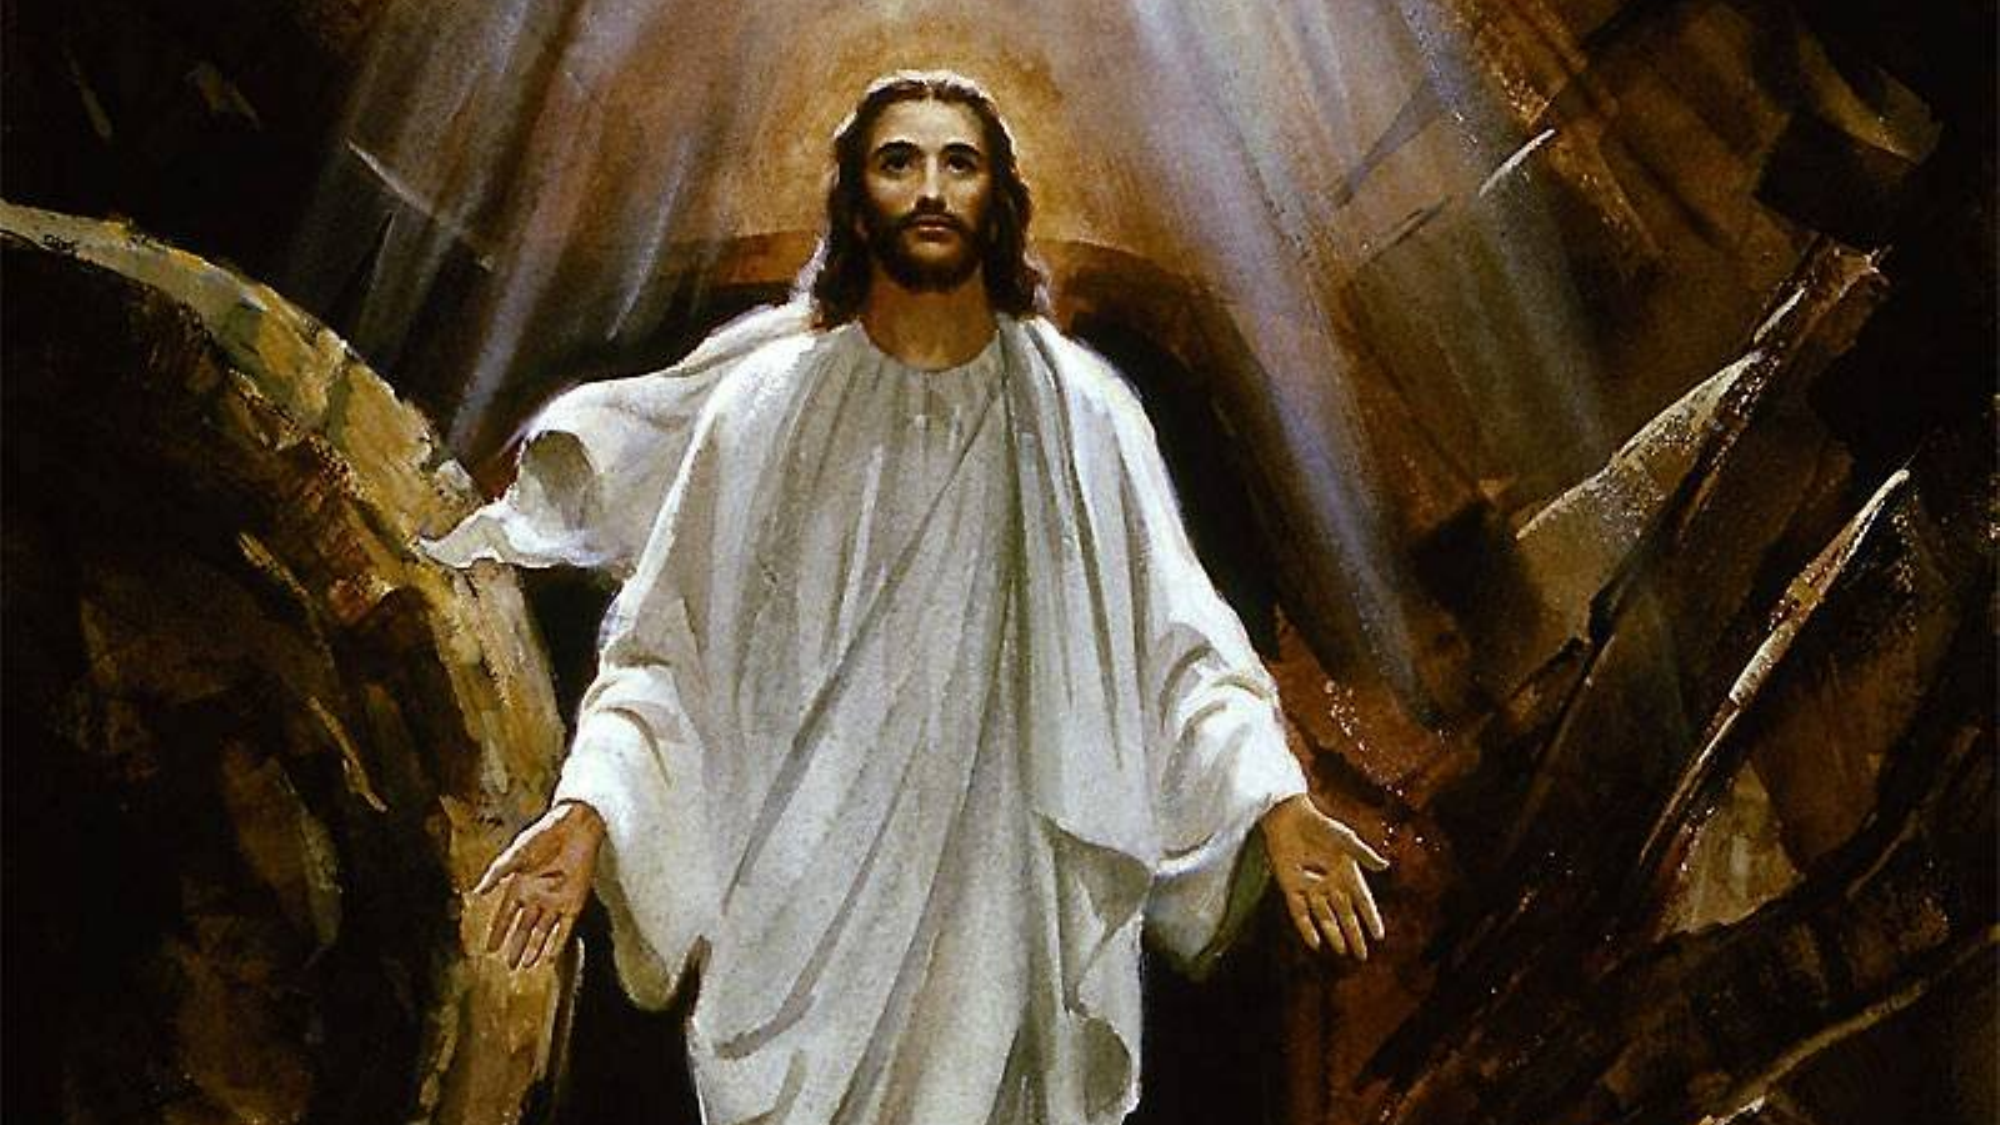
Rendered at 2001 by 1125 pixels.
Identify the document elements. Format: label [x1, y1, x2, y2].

list [0, 0, 2000, 1125]
